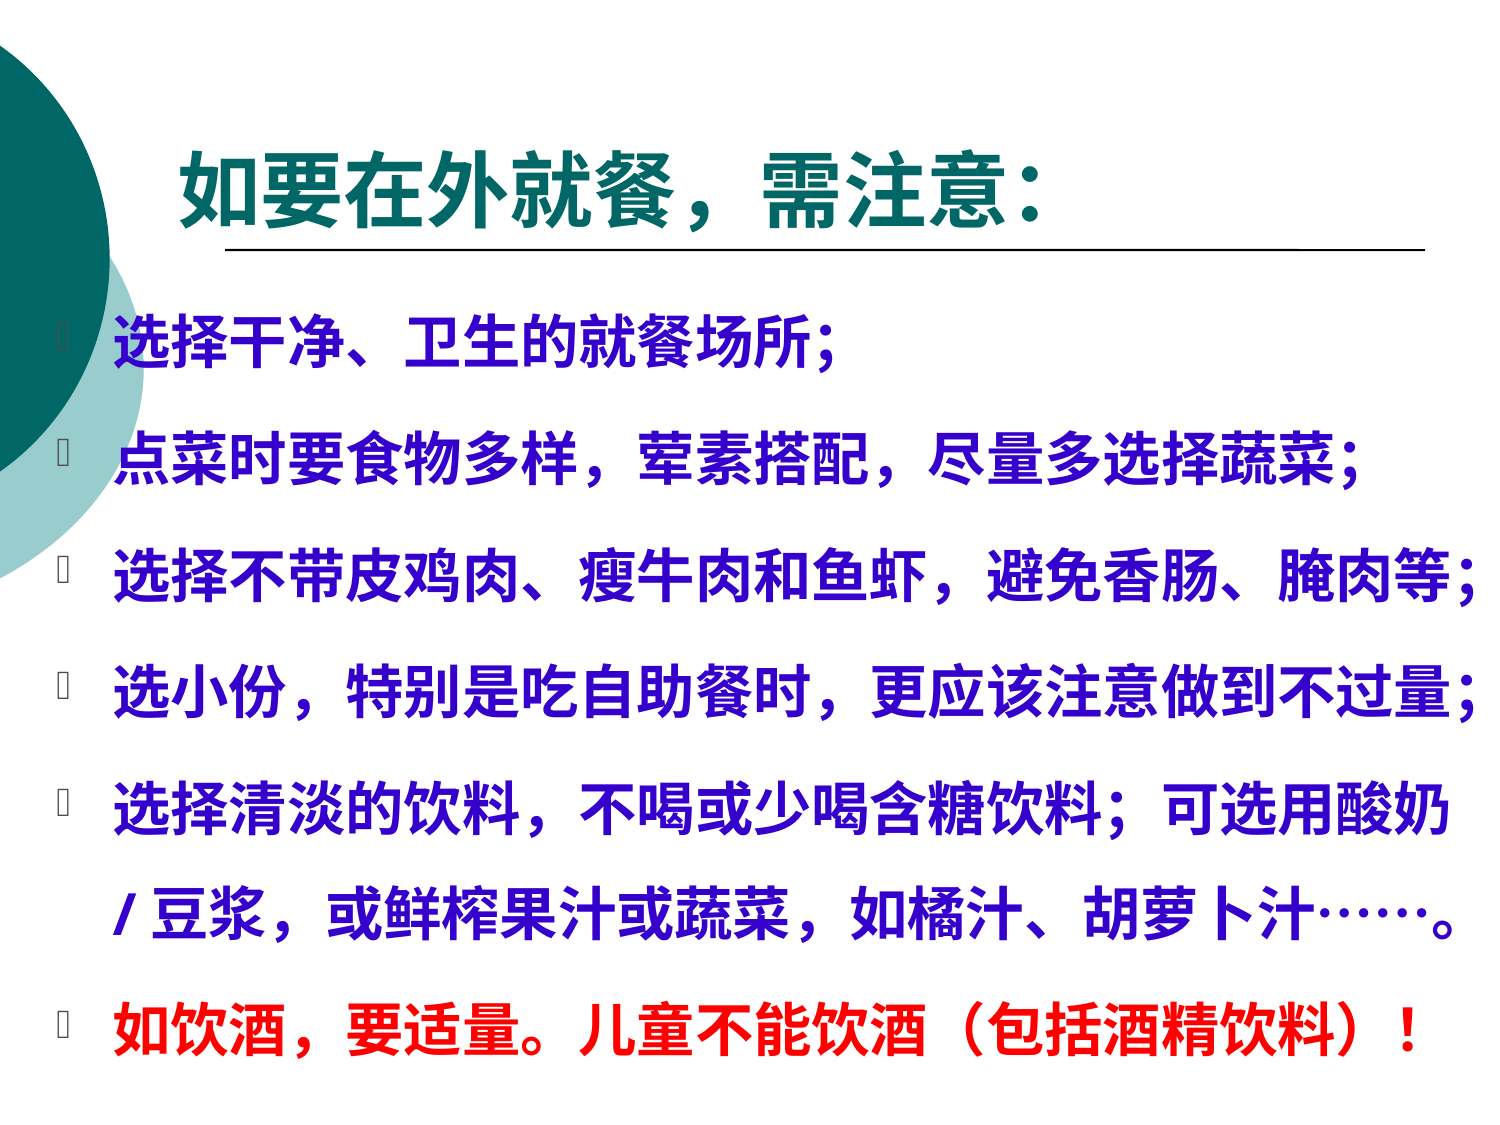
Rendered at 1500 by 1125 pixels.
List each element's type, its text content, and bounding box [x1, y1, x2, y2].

title 如要在外就餐，需注意： [161, 58, 1301, 247]
list 选择干净、卫生的就餐场所； 点菜时要食物多样，荤素搭配，尽量多选择蔬菜； 选择不带皮鸡肉、瘦牛肉和鱼虾，避免香肠、腌肉等； 选小份，特别是吃自助餐时，更应该注意做到不过量； 选择清淡的饮料，不喝或少喝含糖饮料；可选用酸奶/豆浆，或鲜榨果汁或蔬菜，如橘汁、胡萝卜汁……。 如饮酒，要适量。儿童不能饮酒（包括酒精饮料）！ [40, 262, 1500, 1102]
